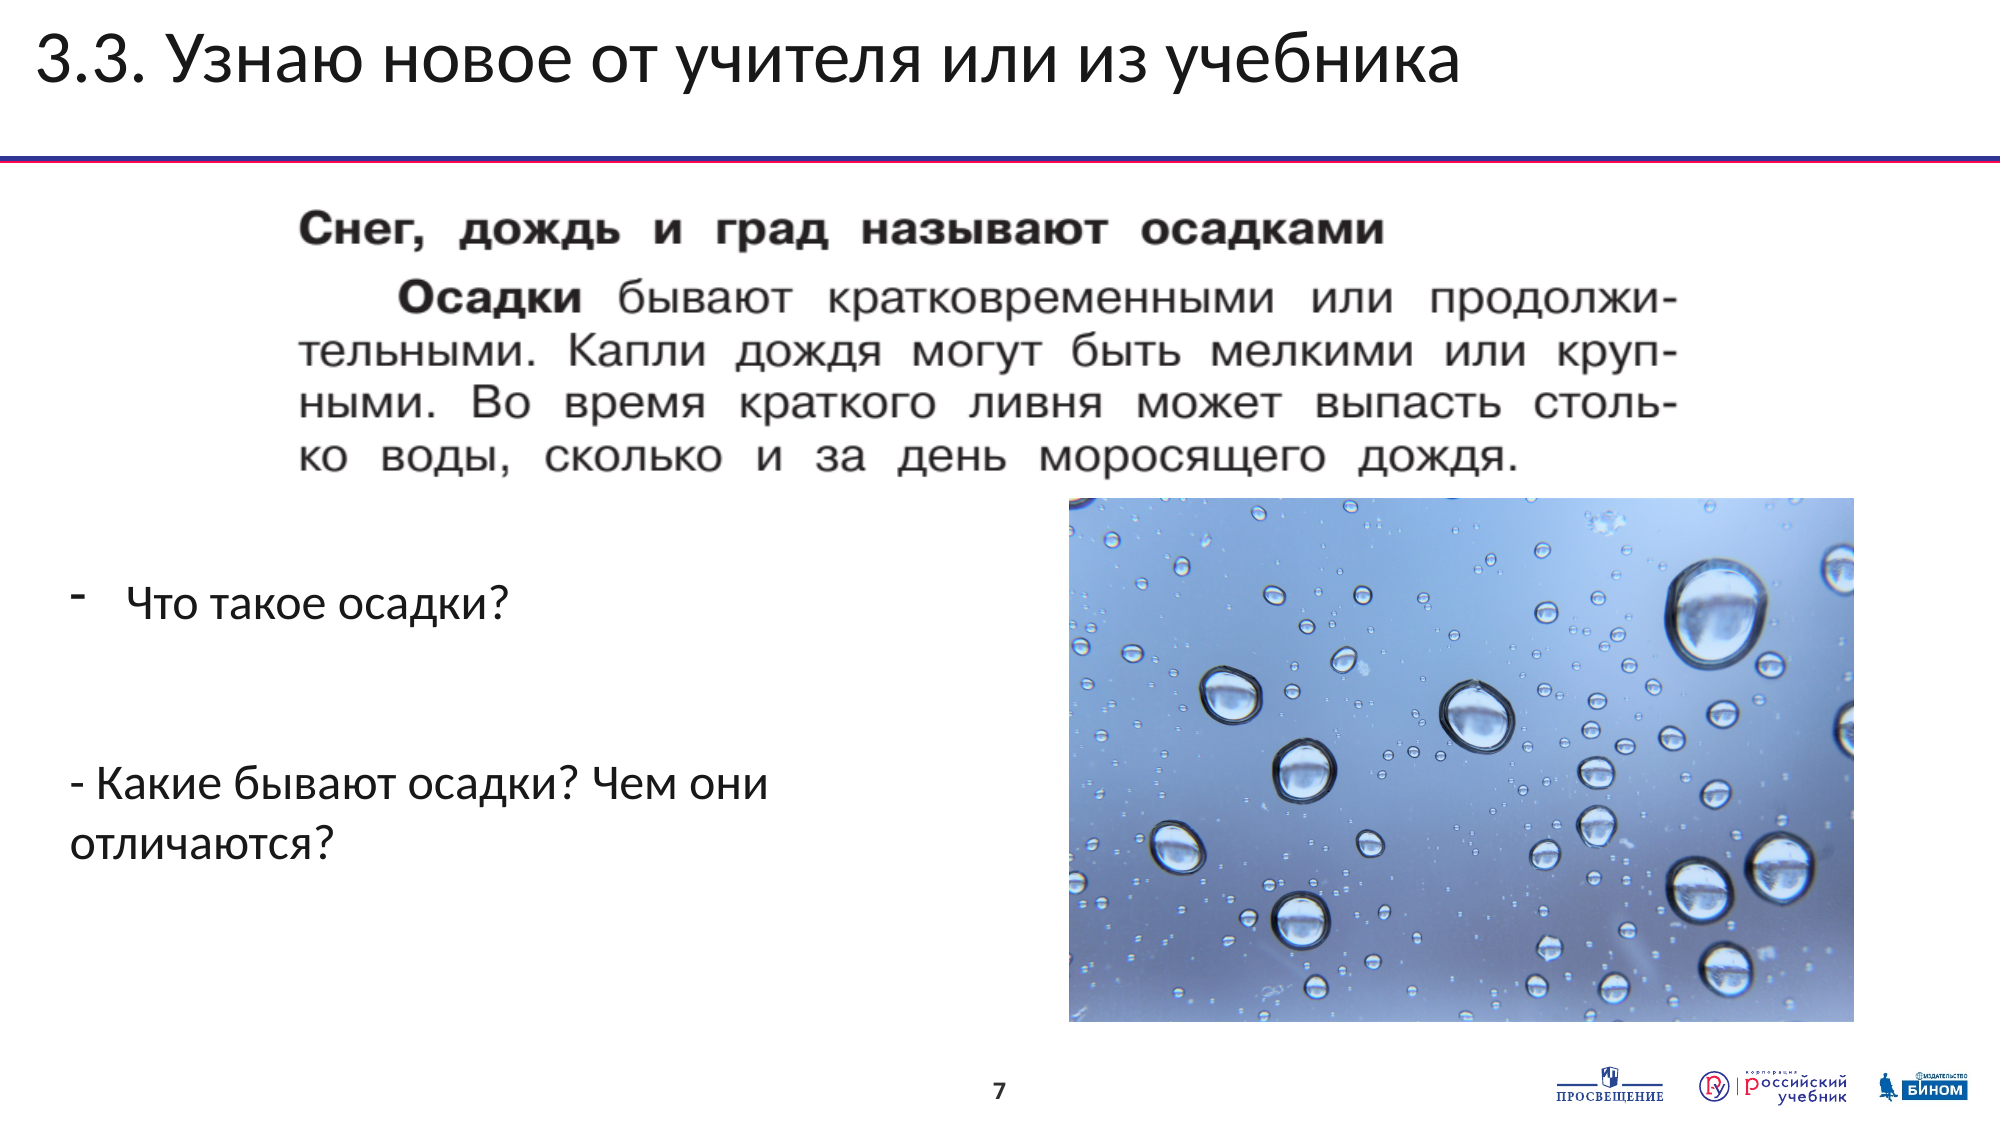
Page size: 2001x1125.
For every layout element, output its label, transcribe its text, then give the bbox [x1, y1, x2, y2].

title 3.3. Узнаю новое от учителя или из учебника [19, 0, 1968, 135]
text_box Что такое осадки? - Какие бывают осадки? Чем они отличаются? [54, 562, 804, 878]
picture [1877, 1066, 1971, 1107]
picture [277, 196, 1854, 1022]
